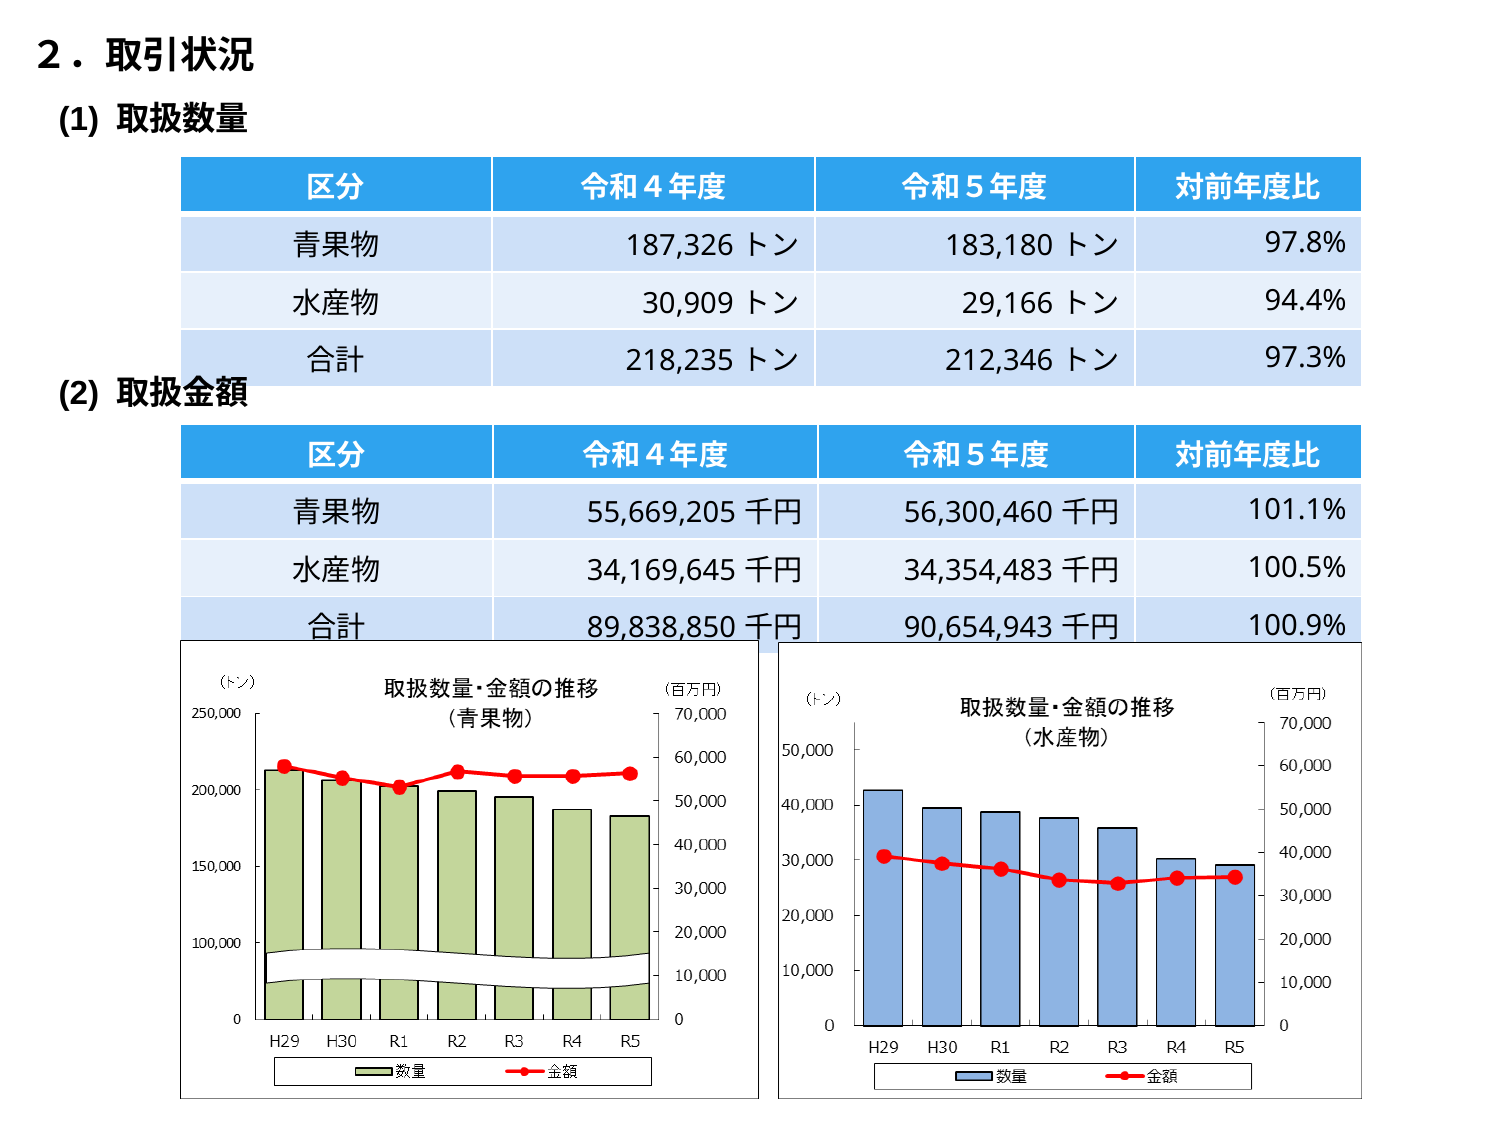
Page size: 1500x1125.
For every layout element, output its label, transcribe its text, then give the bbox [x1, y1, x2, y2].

table_cell 97.8% [1136, 217, 1361, 271]
table_cell 合計 [181, 330, 491, 386]
table_cell 100.9% [1136, 597, 1361, 640]
table_header 対前年度比 [1136, 157, 1361, 211]
table_cell 水産物 [181, 273, 491, 328]
table_cell 101.1% [1136, 484, 1361, 538]
table_cell 56,300,460千円 [819, 484, 1134, 538]
text_box ２．取引状況 [15, 17, 508, 96]
table_cell 合計 [181, 597, 492, 639]
table_header 令和４年度 [493, 157, 814, 211]
table_header 対前年度比 [1136, 425, 1361, 478]
text_box (1) 取扱数量 [15, 104, 293, 144]
table_cell 青果物 [181, 484, 492, 538]
text_box (2) 取扱金額 [15, 377, 293, 417]
table_cell 100.5% [1136, 540, 1361, 596]
table_cell 218,235トン [493, 330, 814, 386]
table_header 令和５年度 [819, 425, 1134, 478]
table_cell 97.3% [1136, 330, 1361, 386]
table_cell 90,654,943千円 [819, 597, 1134, 638]
table_cell 34,354,483千円 [819, 540, 1134, 596]
table_cell 94.4% [1136, 273, 1361, 328]
table_cell 212,346トン [816, 330, 1134, 386]
table_cell 水産物 [181, 540, 492, 596]
table_header 区分 [181, 425, 492, 478]
picture [179, 640, 1362, 1099]
table_header 区分 [181, 157, 491, 211]
table_cell 青果物 [181, 217, 491, 271]
table_header 令和４年度 [494, 425, 817, 478]
table_cell 34,169,645千円 [494, 540, 817, 596]
table_cell 187,326トン [493, 217, 814, 271]
table_cell 89,838,850千円 [494, 597, 817, 638]
table_cell 183,180トン [816, 217, 1134, 271]
table_header 令和５年度 [816, 157, 1134, 211]
table_cell 29,166トン [816, 273, 1134, 328]
table_cell 55,669,205千円 [494, 484, 817, 538]
table_cell 30,909トン [493, 273, 814, 328]
